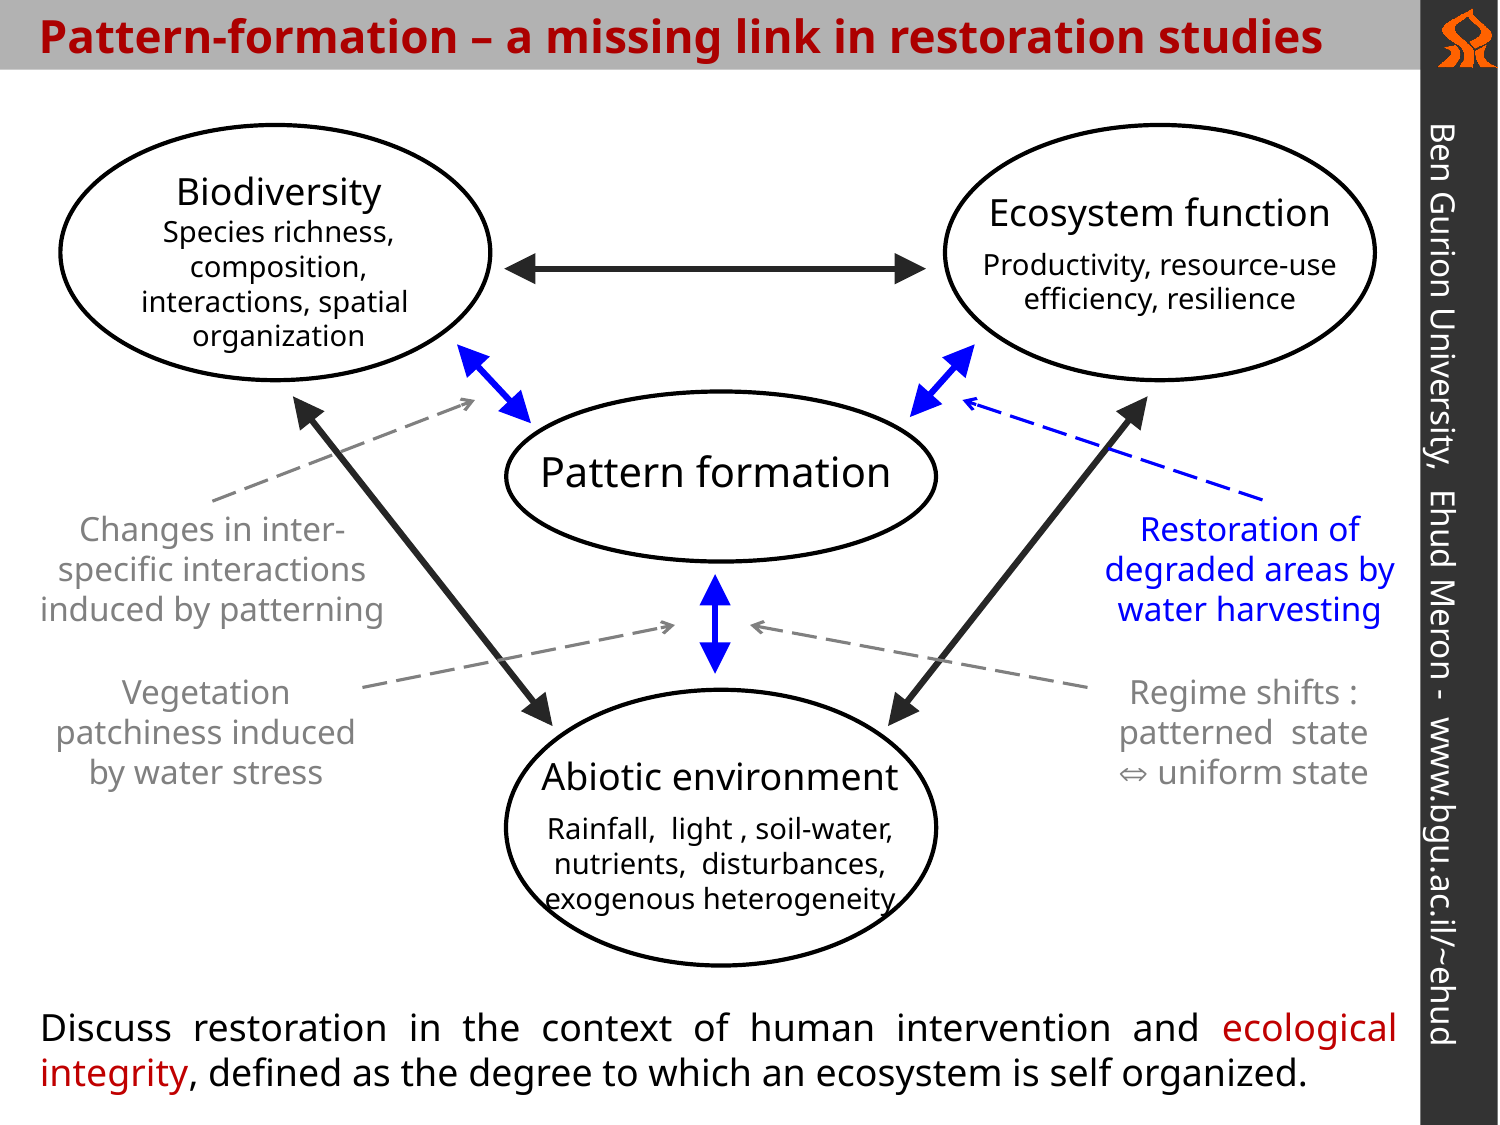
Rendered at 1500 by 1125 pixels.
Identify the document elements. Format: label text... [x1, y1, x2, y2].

text_box Discuss restoration in the context of human intervention and ecological integrity, defined as the degree to which an ecosystem is self organized. [24, 997, 1413, 1102]
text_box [749, 647, 1401, 801]
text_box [1430, 0, 1500, 1125]
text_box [456, 344, 975, 674]
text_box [60, 124, 1376, 398]
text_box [60, 682, 1376, 966]
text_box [37, 624, 676, 801]
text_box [24, 399, 451, 638]
text_box Pattern-formation – a missing link in restoration studies [0, 0, 1420, 70]
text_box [981, 399, 1413, 638]
